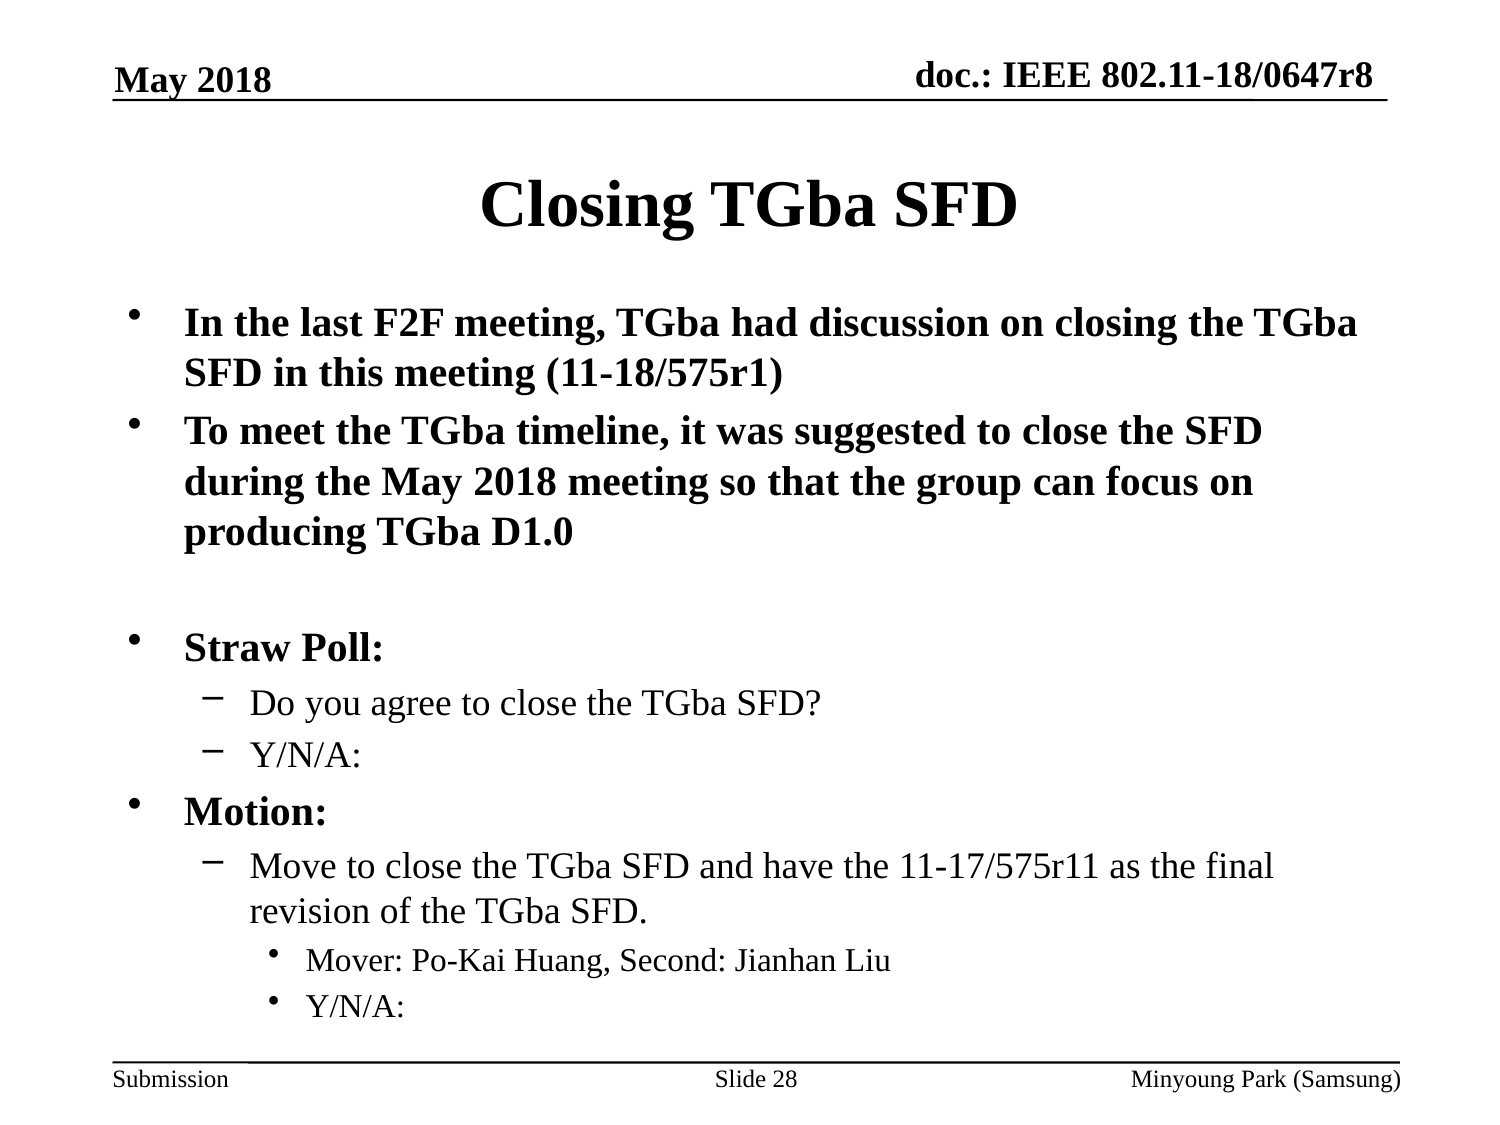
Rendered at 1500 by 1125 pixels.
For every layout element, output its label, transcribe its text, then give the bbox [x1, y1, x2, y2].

list In the last F2F meeting, TGba had discussion on closing the TGba SFD in this meeting (11-18/575r1) To meet the TGba timeline, it was suggested to close the SFD during the May 2018 meeting so that the group can focus on producing TGba D1.0 Straw Poll: Do you agree to close the TGba SFD? Y/N/A: Motion: Move to close the TGba SFD and have the 11-17/575r11 as the final revision of the TGba SFD. Mover: Po-Kai Huang, Second: Jianhan Liu Y/N/A: [112, 287, 1388, 1025]
title Closing TGba SFD [112, 112, 1388, 287]
footer Minyoung Park (Samsung) [949, 1061, 1402, 1093]
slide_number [114, 54, 335, 101]
slide_number Slide 28 [712, 1061, 800, 1093]
